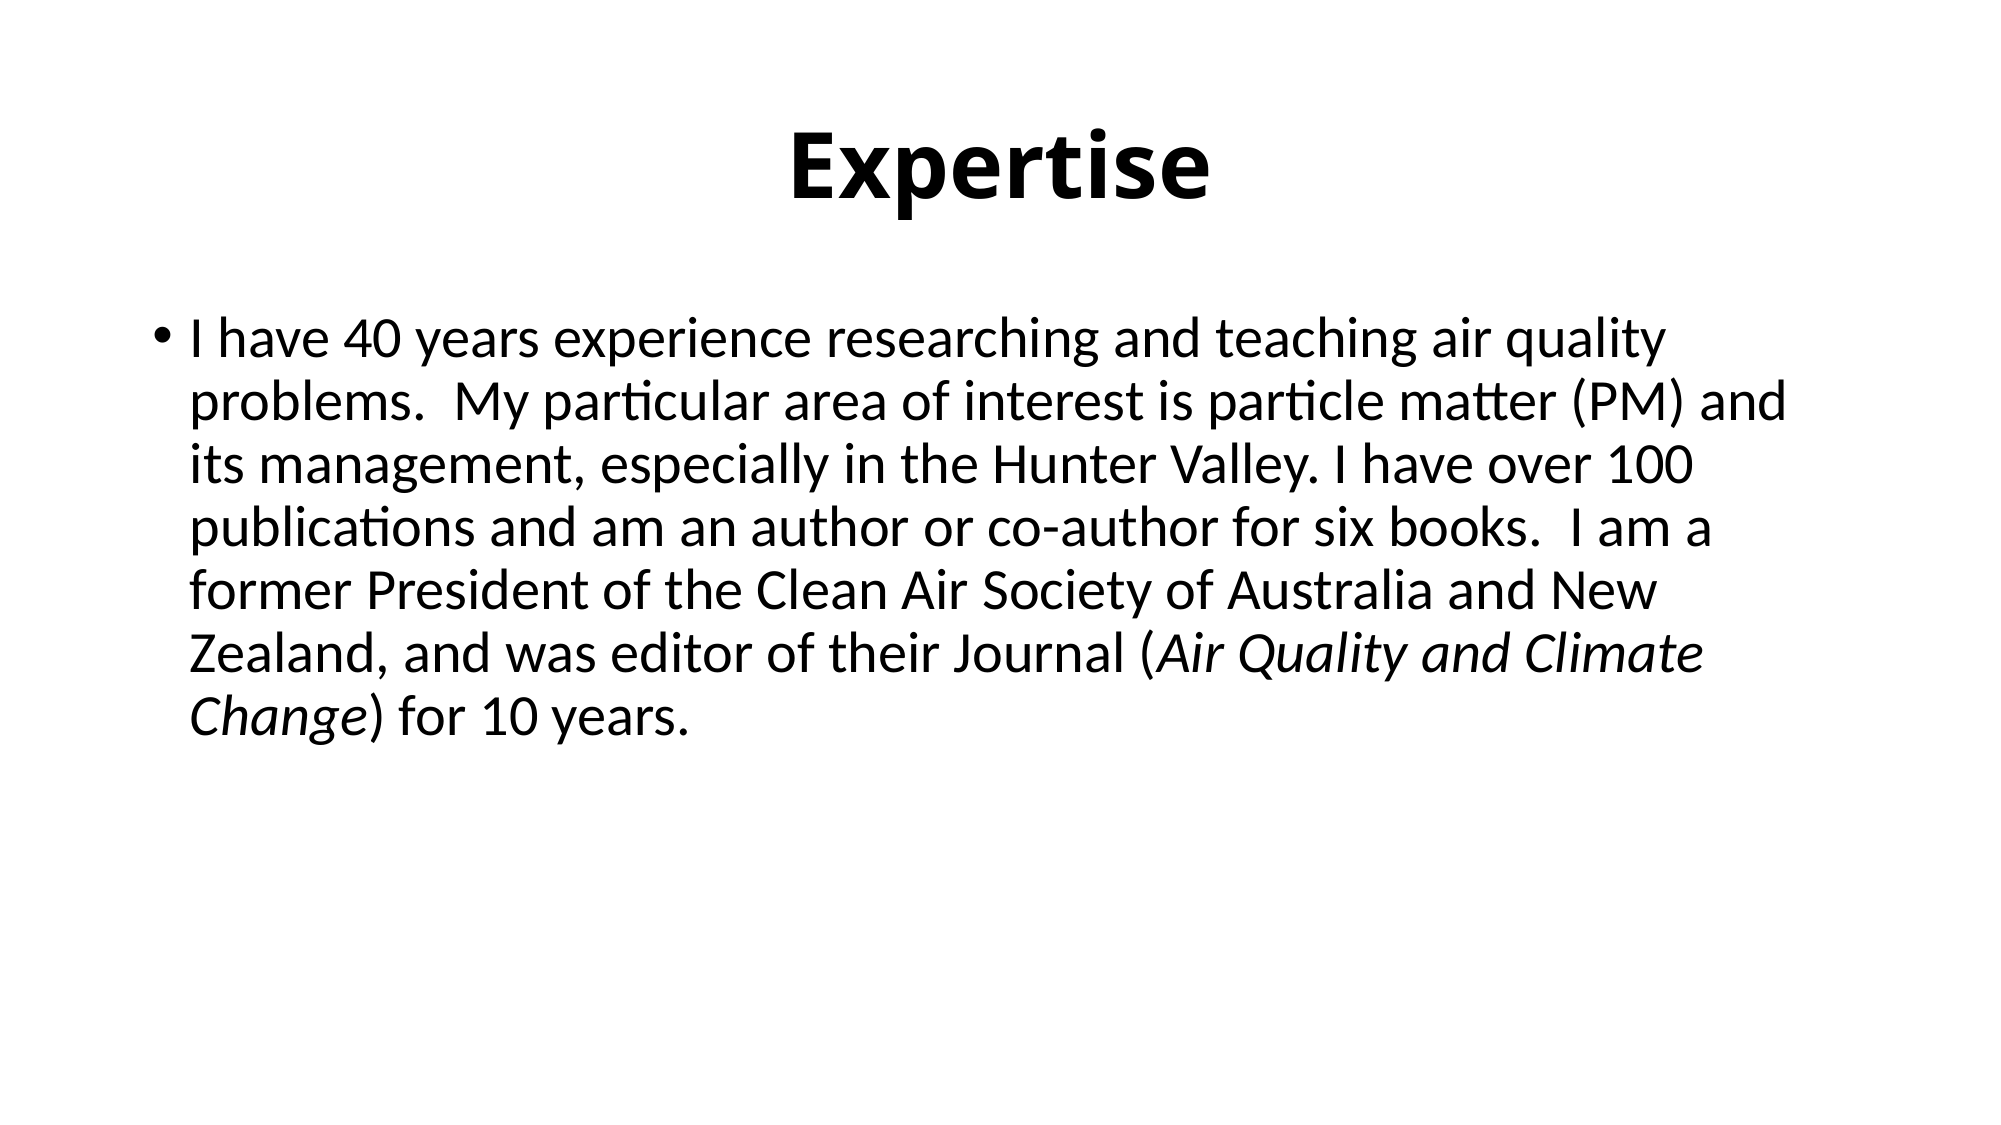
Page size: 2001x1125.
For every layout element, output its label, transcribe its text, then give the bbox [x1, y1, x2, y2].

list I have 40 years experience researching and teaching air quality problems. My particular area of interest is particle matter (PM) and its management, especially in the Hunter Valley. I have over 100 publications and am an author or co-author for six books. I am a former President of the Clean Air Society of Australia and New Zealand, and was editor of their Journal (Air Quality and Climate Change) for 10 years. [137, 299, 1863, 1014]
title Expertise [137, 59, 1863, 278]
